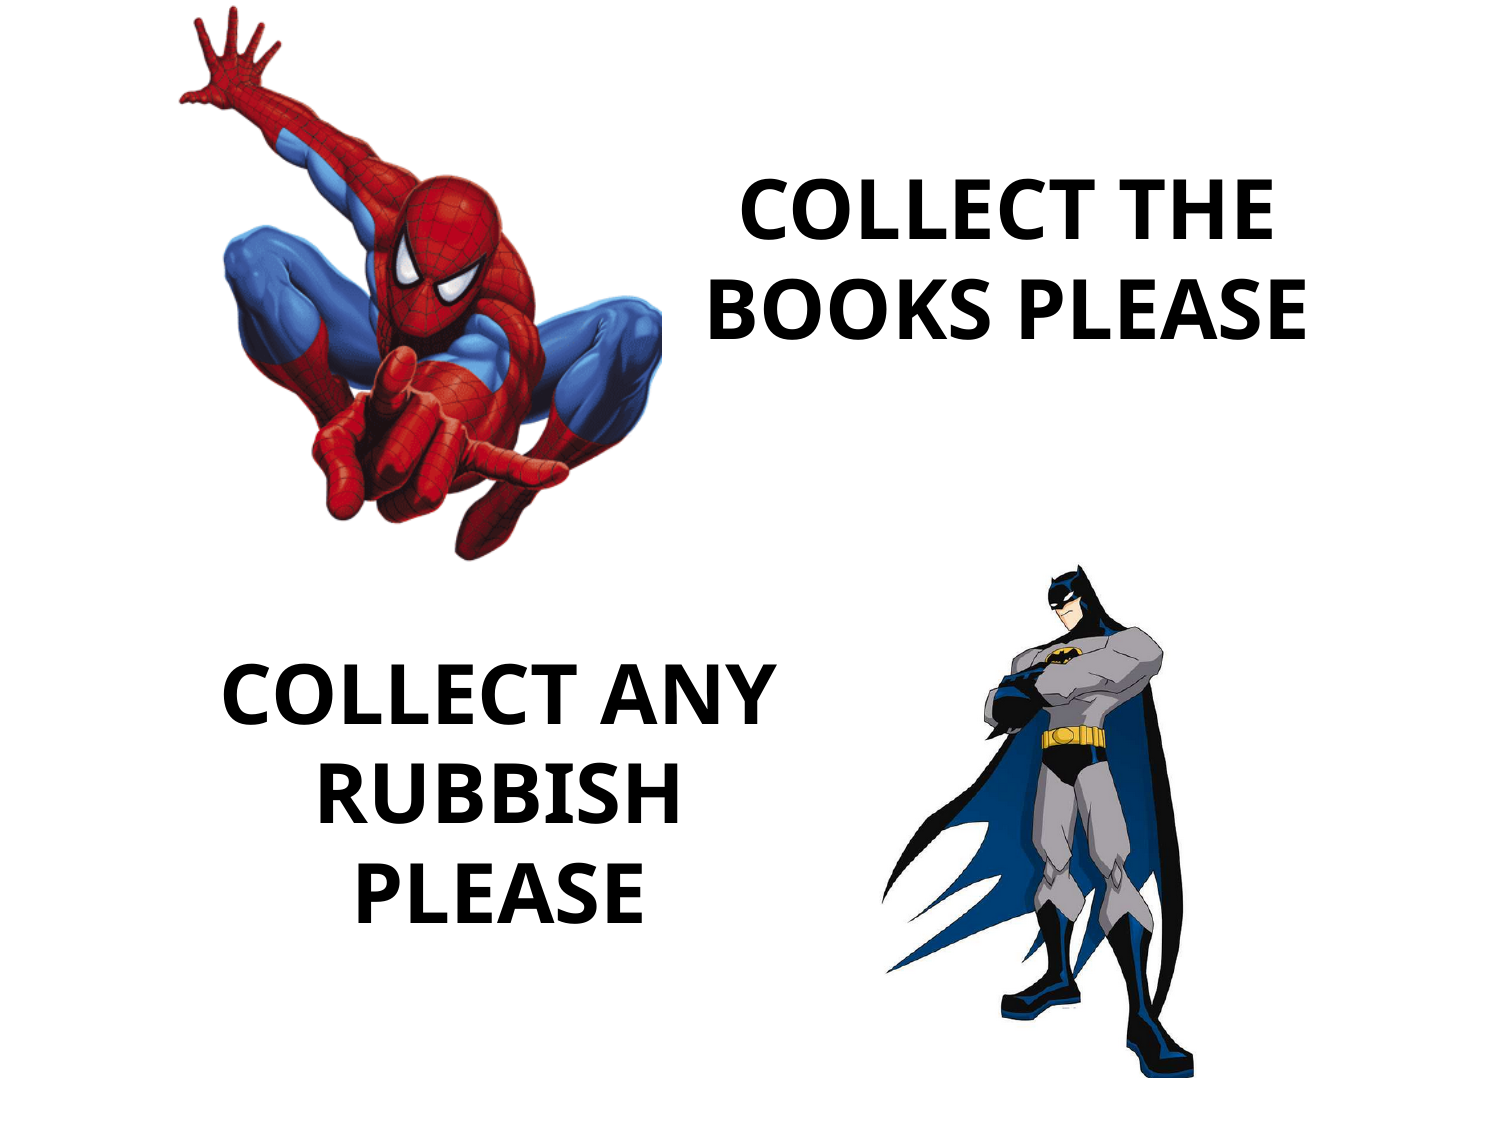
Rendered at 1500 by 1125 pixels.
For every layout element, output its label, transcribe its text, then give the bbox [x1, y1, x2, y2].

text_box COLLECT THE BOOKS PLEASE [667, 148, 1347, 364]
text_box COLLECT ANY RUBBISH PLEASE [159, 633, 839, 949]
picture [879, 562, 1197, 1079]
picture [174, 0, 663, 563]
